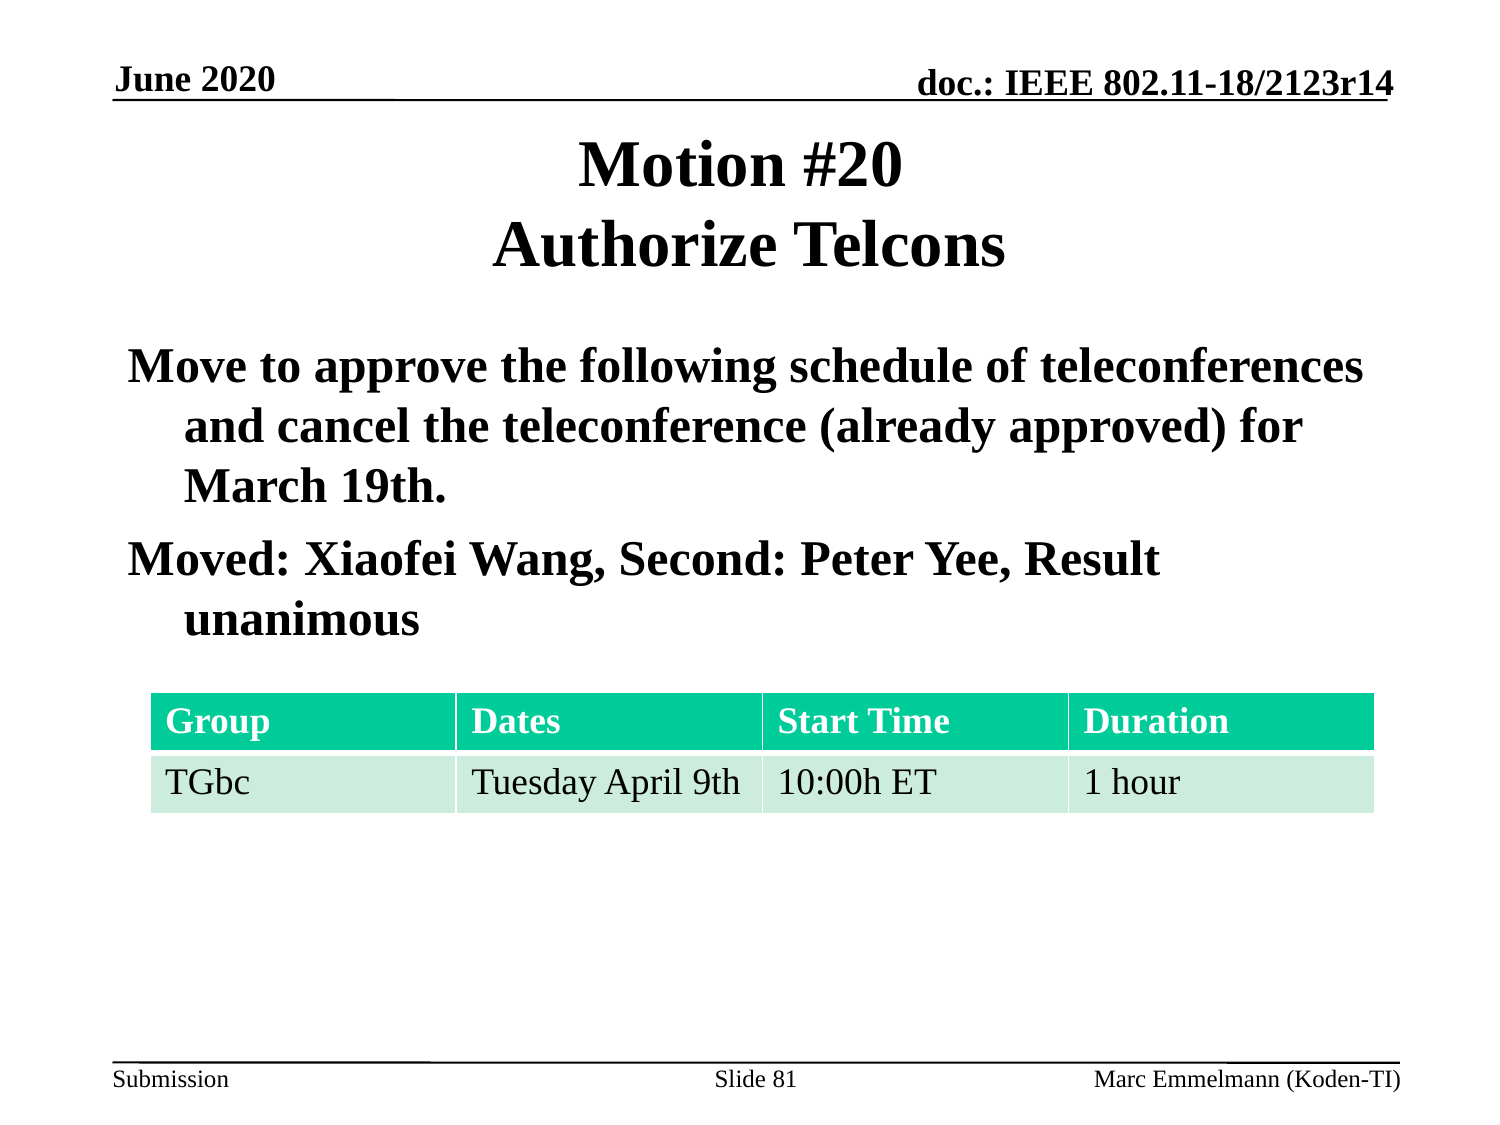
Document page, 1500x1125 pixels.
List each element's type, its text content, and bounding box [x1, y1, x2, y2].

table_cell Tuesday April 9th [457, 756, 762, 813]
table_cell 1 hour [1069, 756, 1374, 813]
table_cell 10:00h ET [763, 756, 1068, 813]
table_header Group [151, 693, 455, 750]
table_header Dates [457, 693, 762, 750]
table_header Start Time [763, 693, 1068, 750]
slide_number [114, 54, 423, 100]
table_header Duration [1069, 693, 1374, 750]
slide_number Slide 81 [712, 1061, 800, 1123]
list Move to approve the following schedule of teleconferences and cancel the teleconference (already approved) for March 19th. Moved: Xiaofei Wang, Second: Peter Yee, Result unanimous [112, 324, 1388, 658]
table_cell TGbc [151, 756, 455, 813]
title Motion #20 Authorize Telcons [112, 112, 1388, 288]
footer Marc Emmelmann (Koden-TI) [878, 1061, 1402, 1093]
